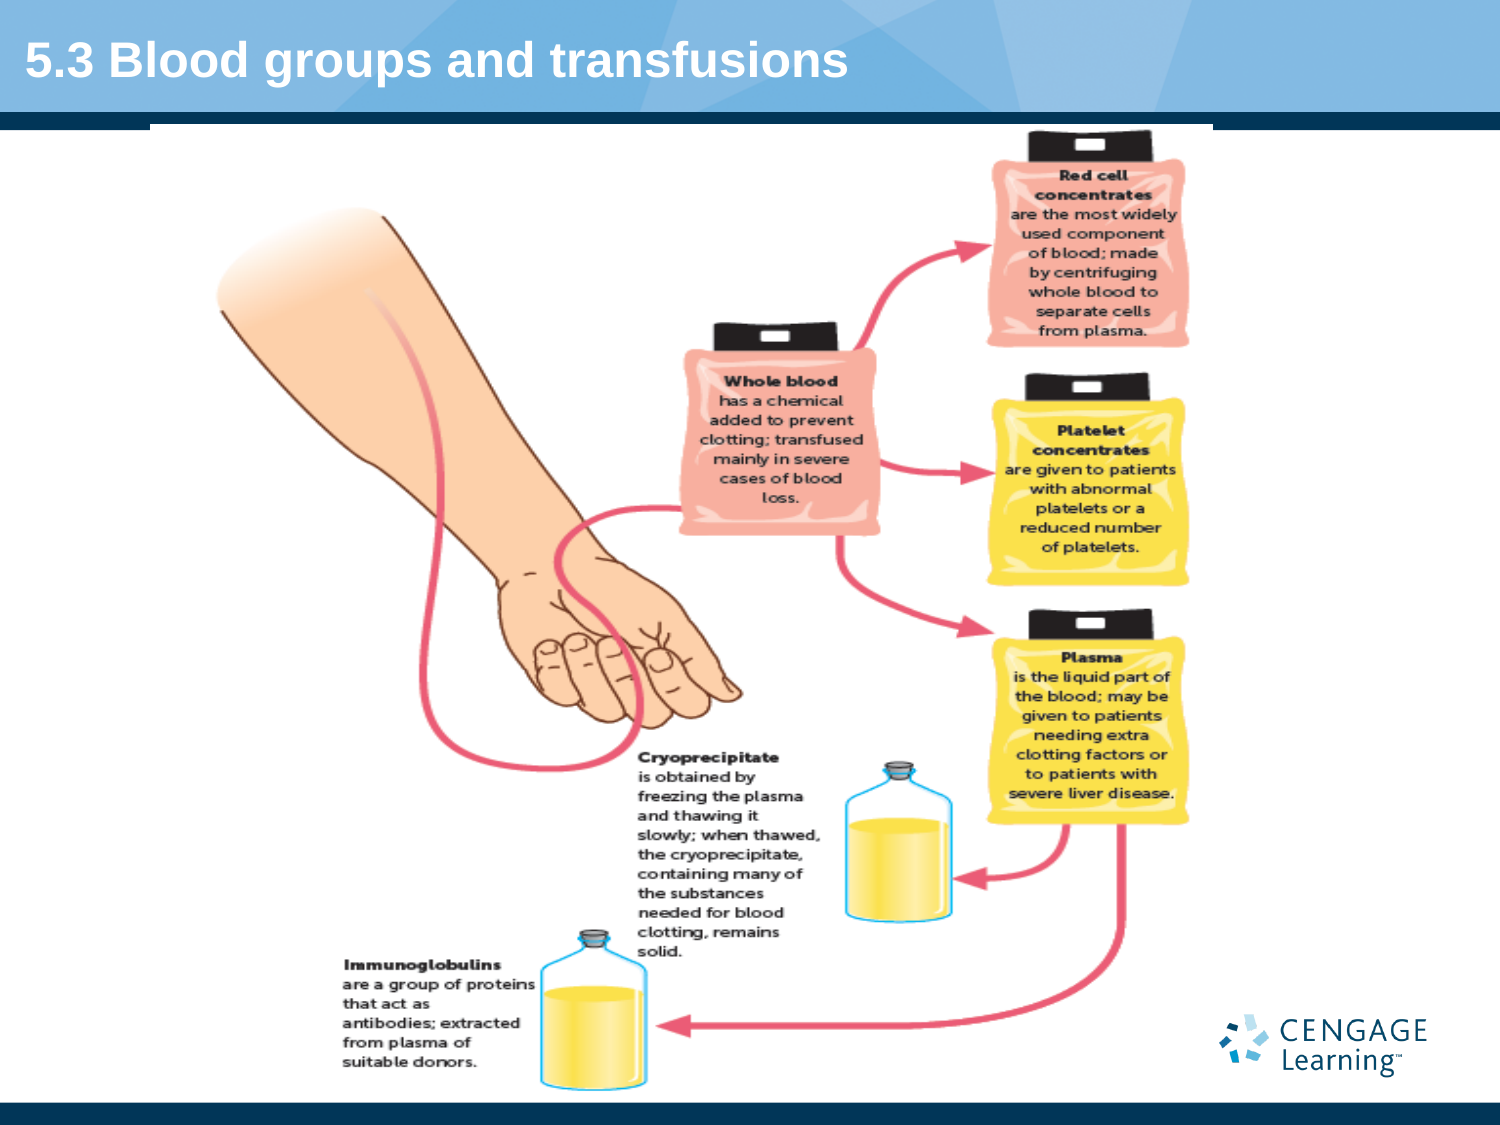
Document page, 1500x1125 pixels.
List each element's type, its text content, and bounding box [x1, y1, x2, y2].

picture [0, 0, 1500, 112]
picture [149, 124, 1450, 1101]
title 5.3 Blood groups and transfusions [24, 24, 1263, 100]
